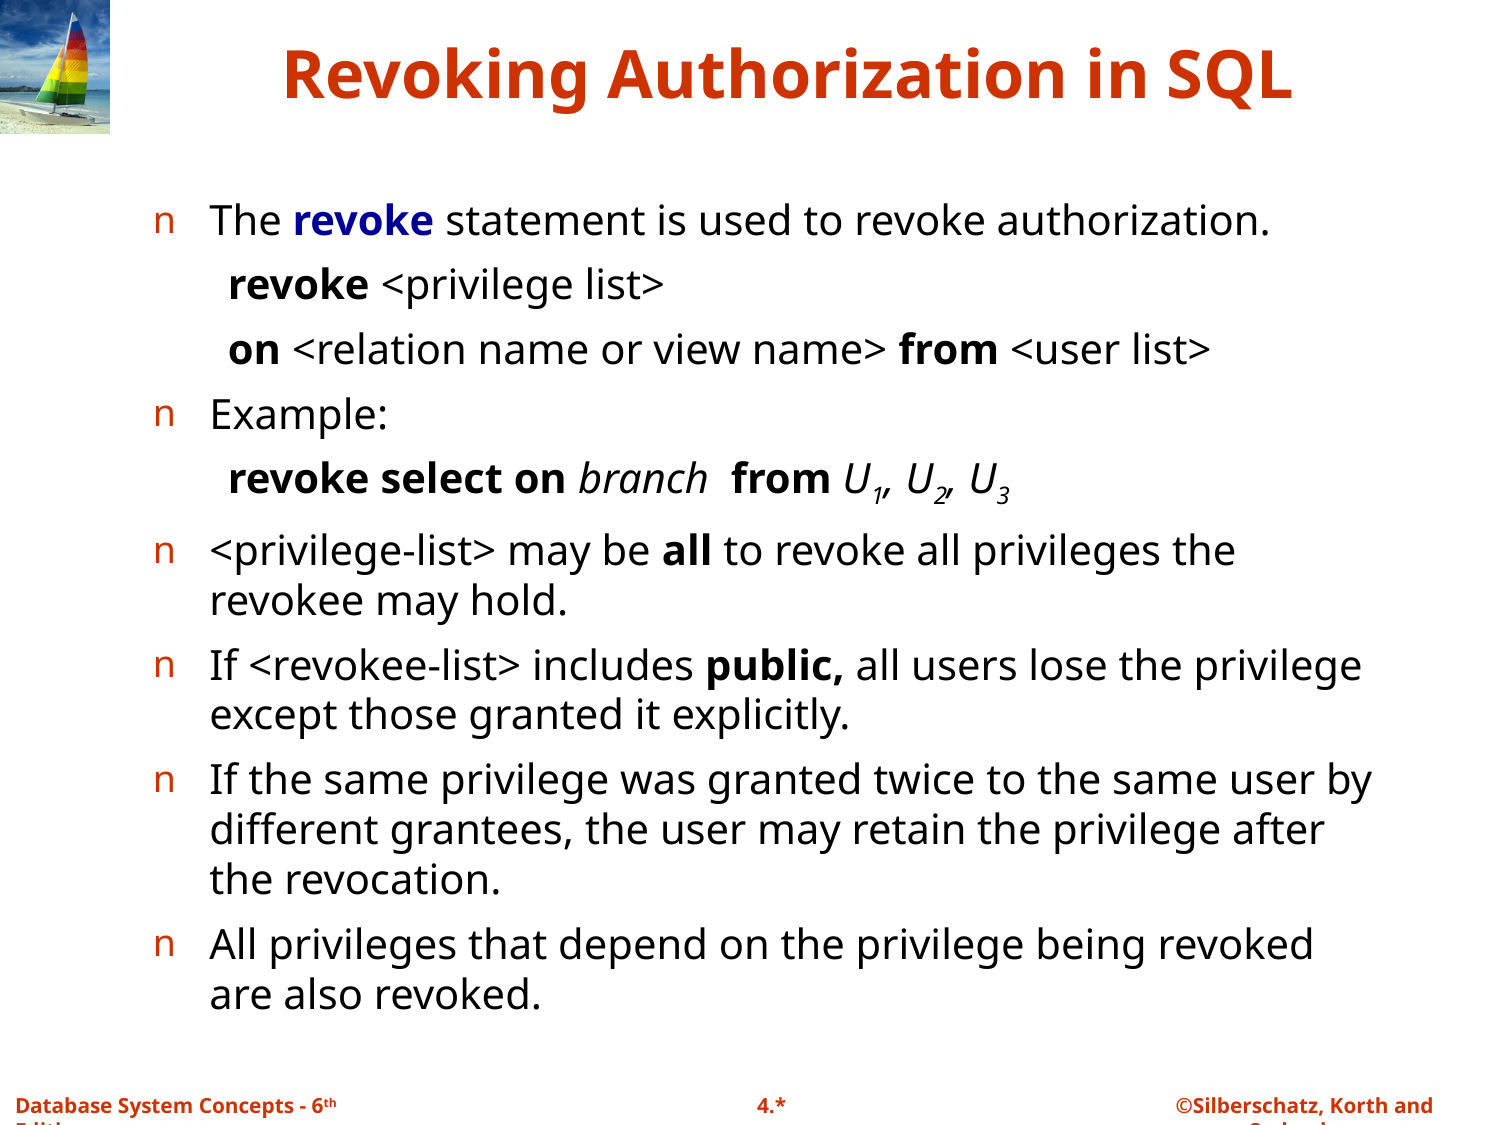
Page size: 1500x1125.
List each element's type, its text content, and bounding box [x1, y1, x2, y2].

list The revoke statement is used to revoke authorization. revoke <privilege list> on <relation name or view name> from <user list> Example: revoke select on branch from U1, U2, U3 <privilege-list> may be all to revoke all privileges the revokee may hold. If <revokee-list> includes public, all users lose the privilege except those granted it explicitly. If the same privilege was granted twice to the same user by different grantees, the user may retain the privilege after the revocation. All privileges that depend on the privilege being revoked are also revoked. [138, 186, 1395, 991]
picture [0, 0, 110, 134]
title Revoking Authorization in SQL [126, 19, 1451, 120]
